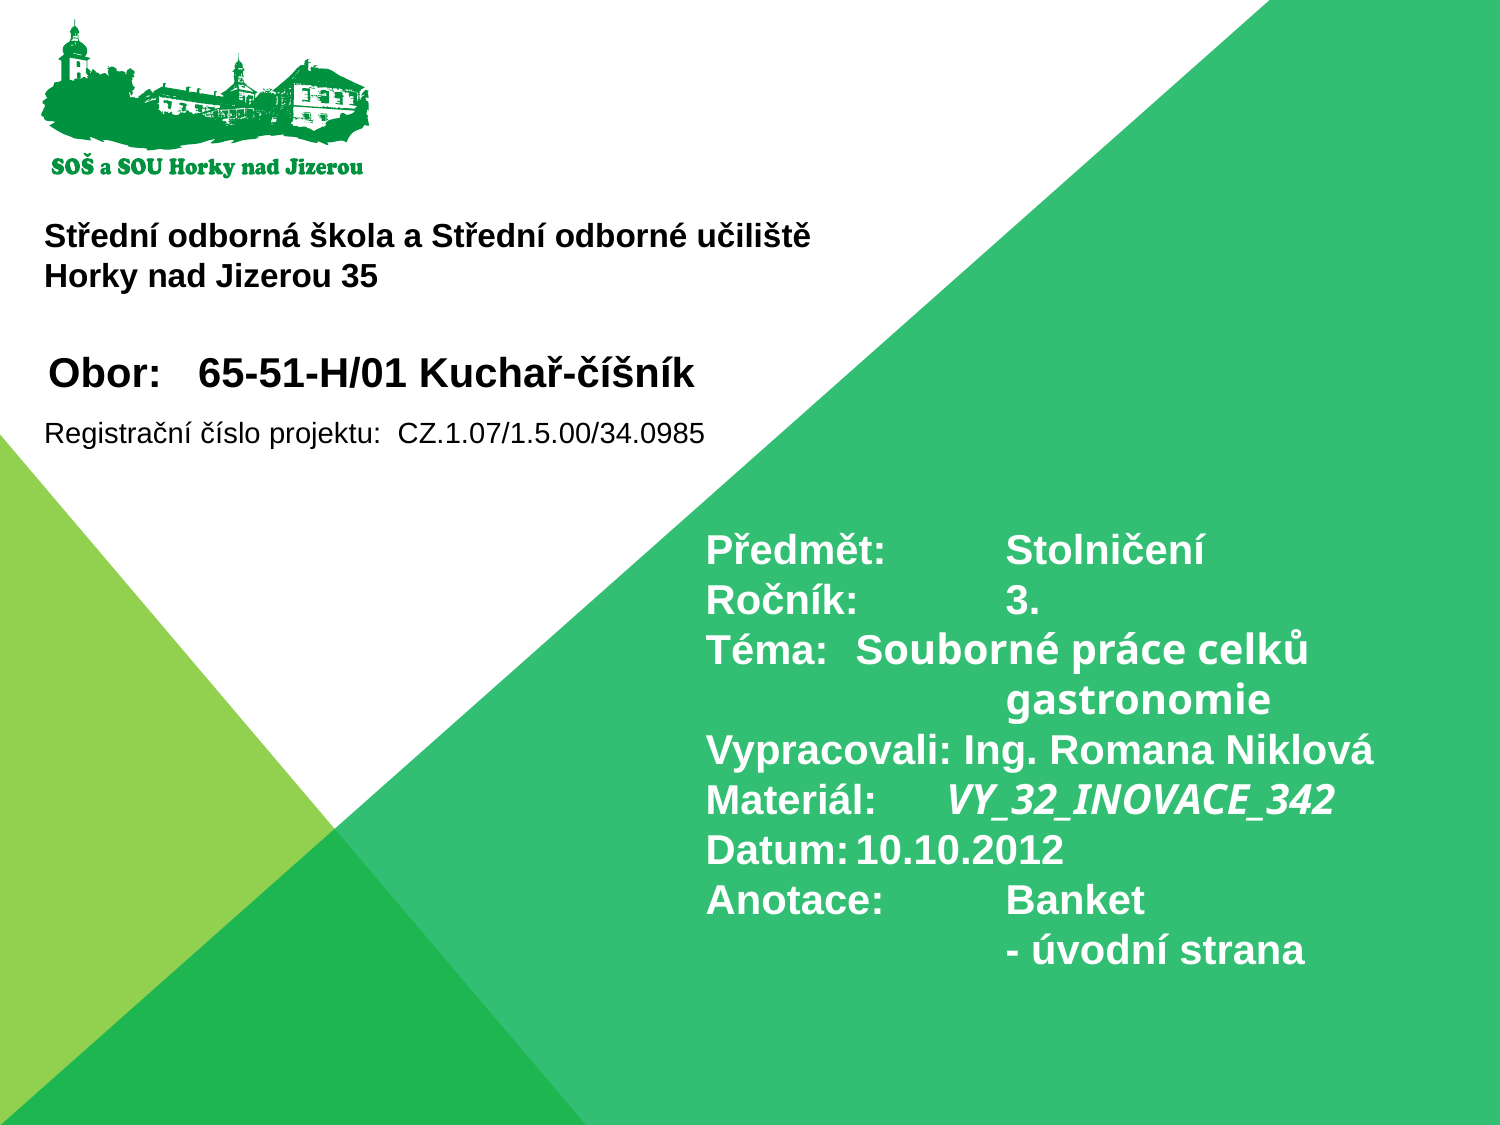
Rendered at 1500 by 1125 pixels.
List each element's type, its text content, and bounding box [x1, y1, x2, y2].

text_box Předmět: Stolničení Ročník: 3. Téma: Souborné práce celků gastronomie Vypracovali: Ing. Romana Niklová Materiál: VY_32_INOVACE_342 Datum: 10.10.2012 Anotace: Banket - úvodní strana [690, 515, 1500, 1125]
text_box Obor: 65-51-H/01 Kuchař-číšník [33, 338, 814, 403]
